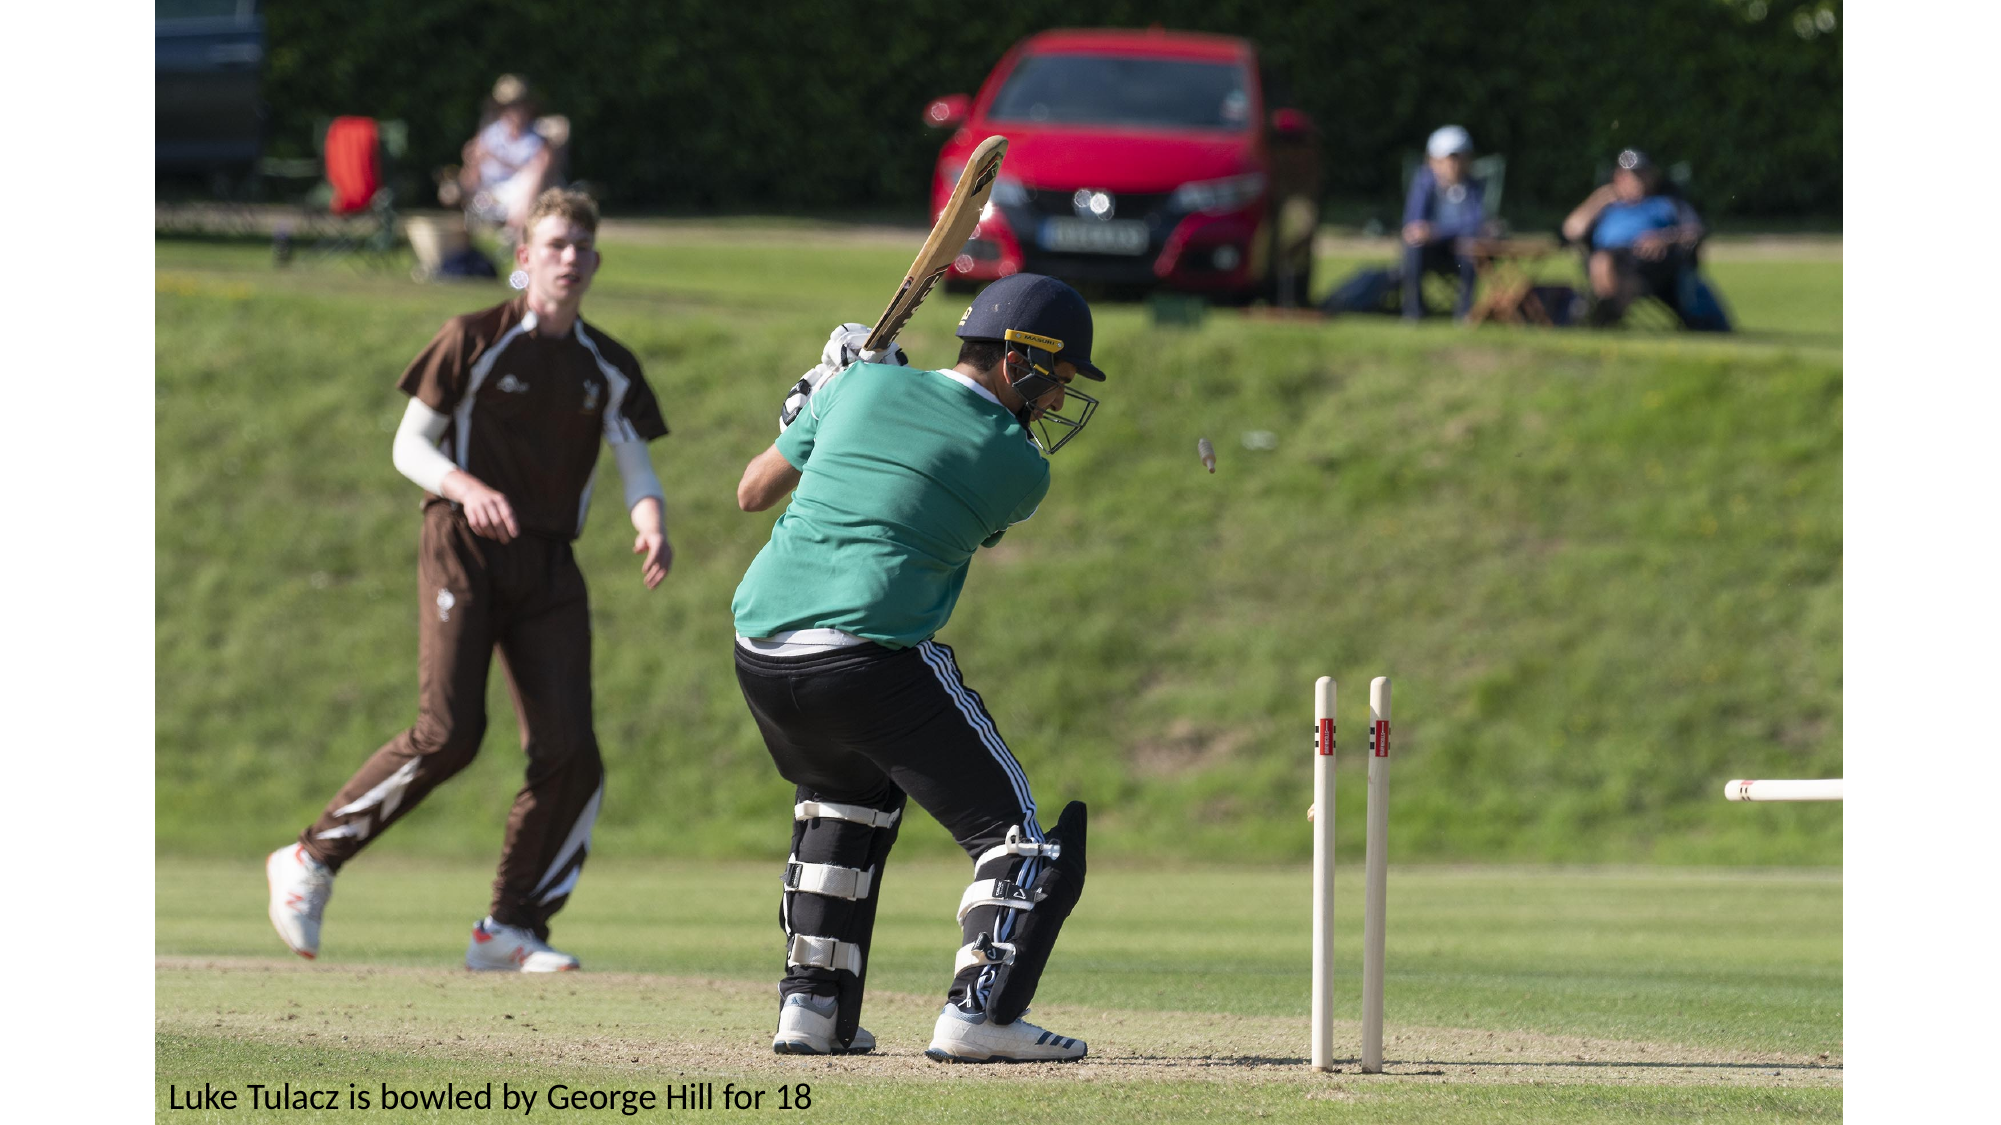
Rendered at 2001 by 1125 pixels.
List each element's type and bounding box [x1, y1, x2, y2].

picture [155, 0, 1843, 1125]
